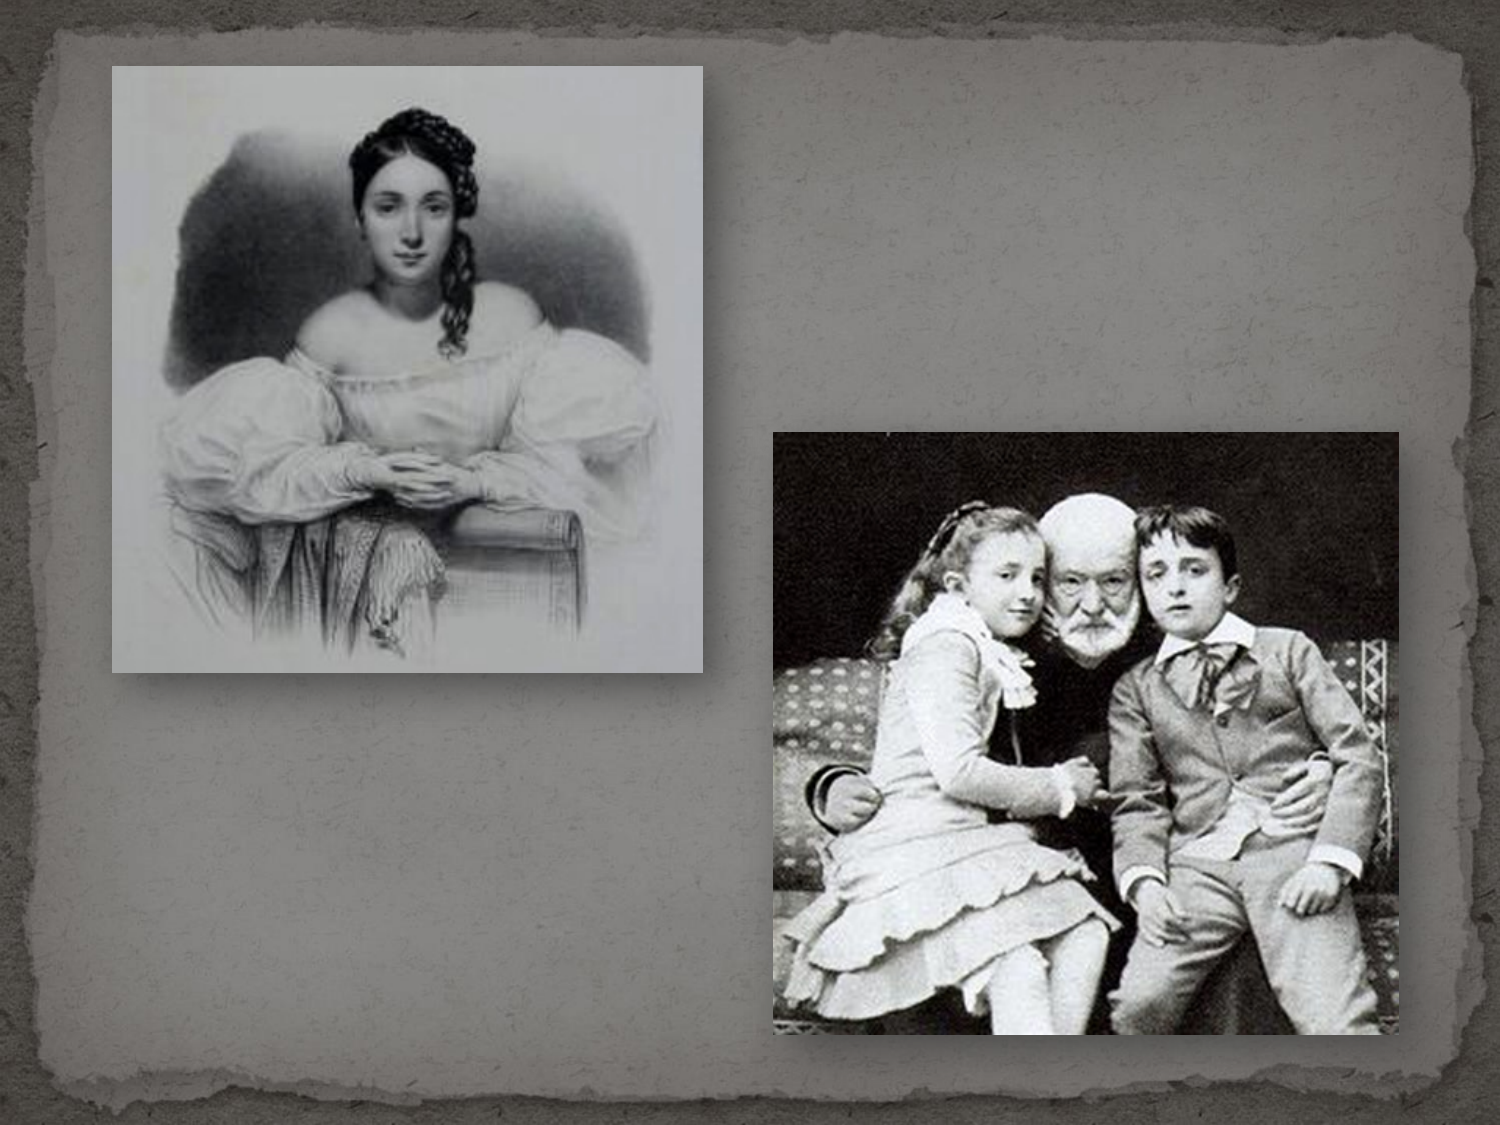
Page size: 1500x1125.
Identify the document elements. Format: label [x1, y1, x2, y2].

picture [0, 0, 1500, 1125]
list [115, 69, 702, 672]
